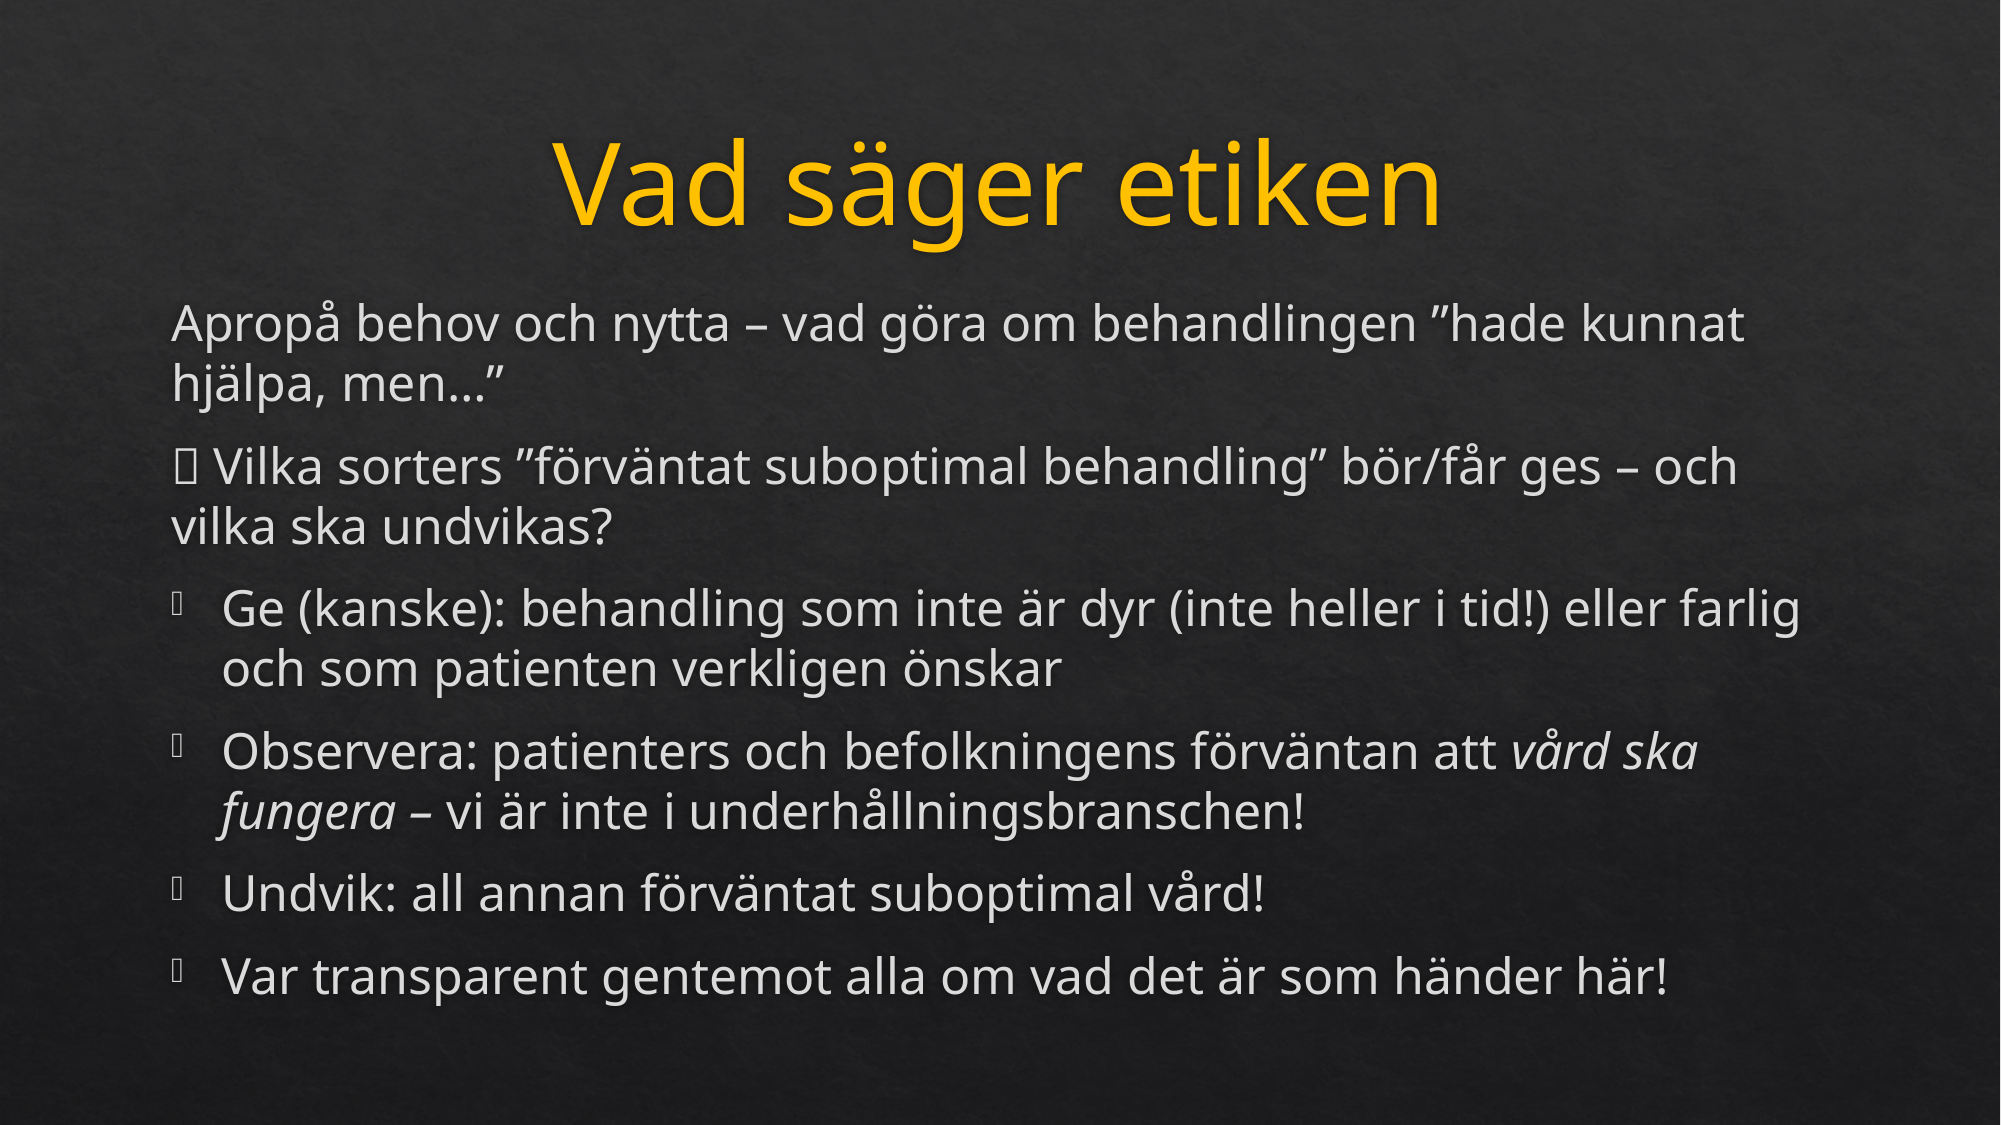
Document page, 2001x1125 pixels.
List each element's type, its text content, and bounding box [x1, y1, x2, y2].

list Apropå behov och nytta – vad göra om behandlingen ”hade kunnat hjälpa, men…”  Vilka sorters ”förväntat suboptimal behandling” bör/får ges – och vilka ska undvikas? Ge (kanske): behandling som inte är dyr (inte heller i tid!) eller farlig och som patienten verkligen önskar Observera: patienters och befolkningens förväntan att vård ska fungera – vi är inte i underhållningsbranschen! Undvik: all annan förväntat suboptimal vård! Var transparent gentemot alla om vad det är som händer här! [149, 284, 1849, 1125]
title Vad säger etiken [149, 99, 1849, 260]
